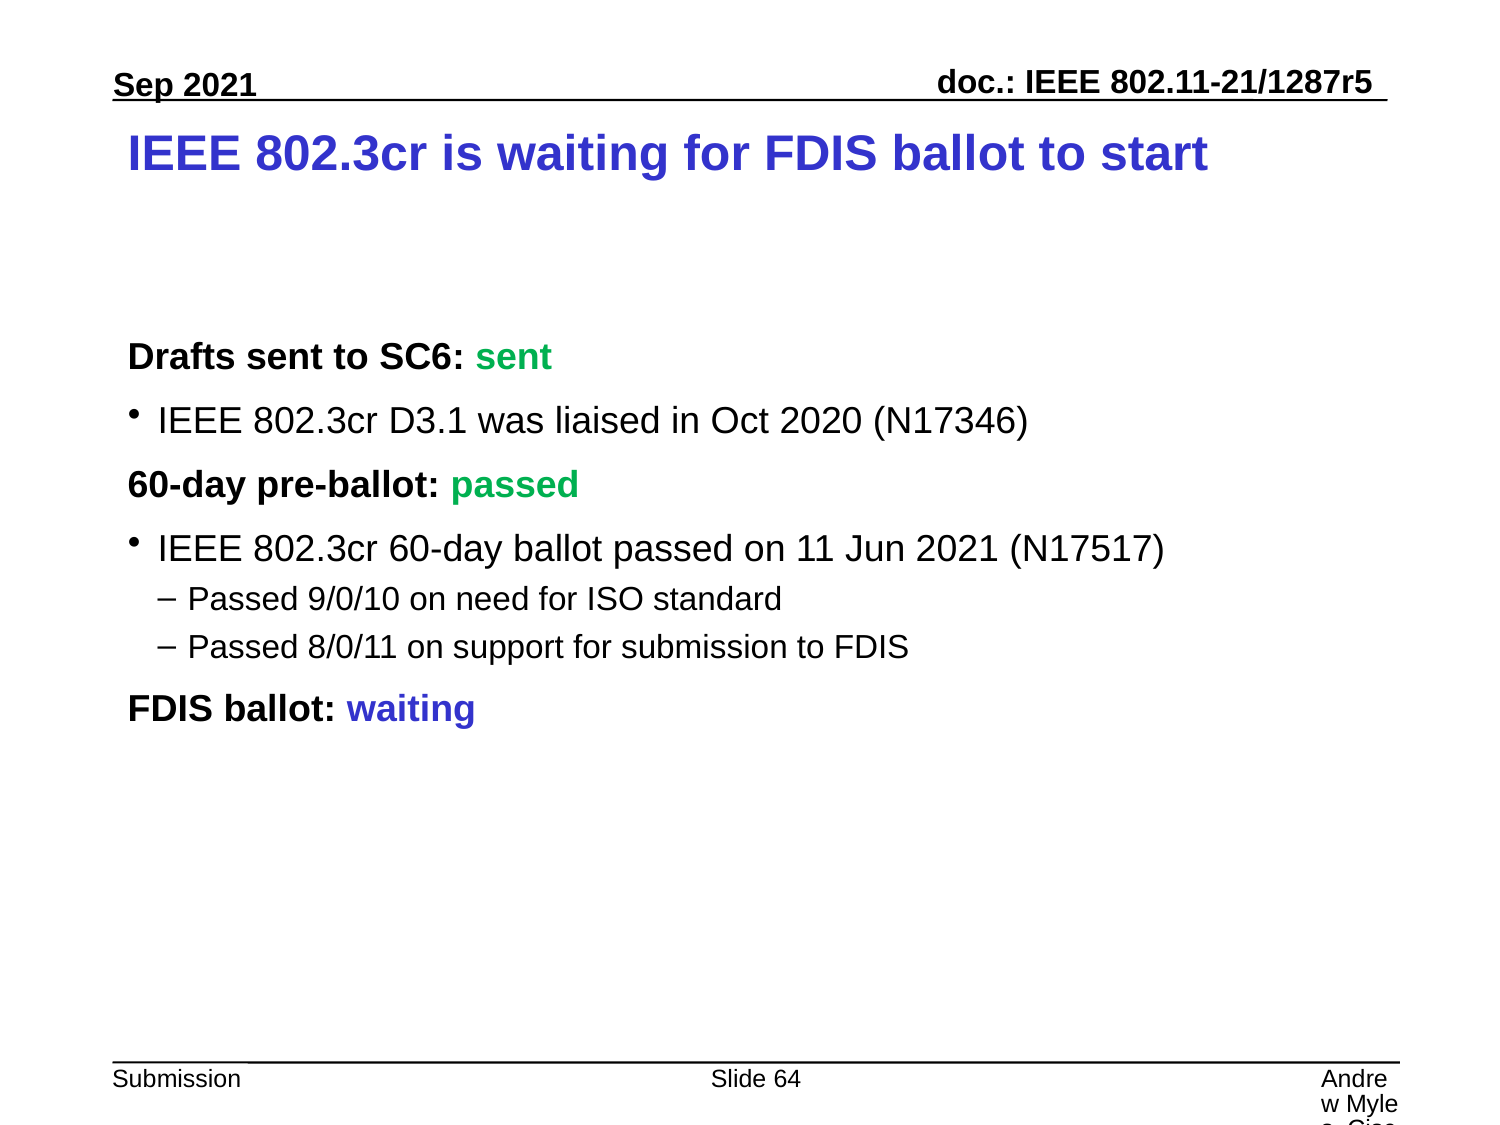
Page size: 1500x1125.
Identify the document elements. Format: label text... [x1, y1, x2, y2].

list Drafts sent to SC6: sent IEEE 802.3cr D3.1 was liaised in Oct 2020 (N17346) 60-day pre-ballot: passed IEEE 802.3cr 60-day ballot passed on 11 Jun 2021 (N17517) Passed 9/0/10 on need for ISO standard Passed 8/0/11 on support for submission to FDIS FDIS ballot: waiting [112, 324, 1388, 1000]
footer Andrew Myles, Cisco [1320, 1061, 1402, 1093]
title IEEE 802.3cr is waiting for FDIS ballot to start [112, 112, 1388, 288]
slide_number Slide 64 [709, 1061, 803, 1093]
